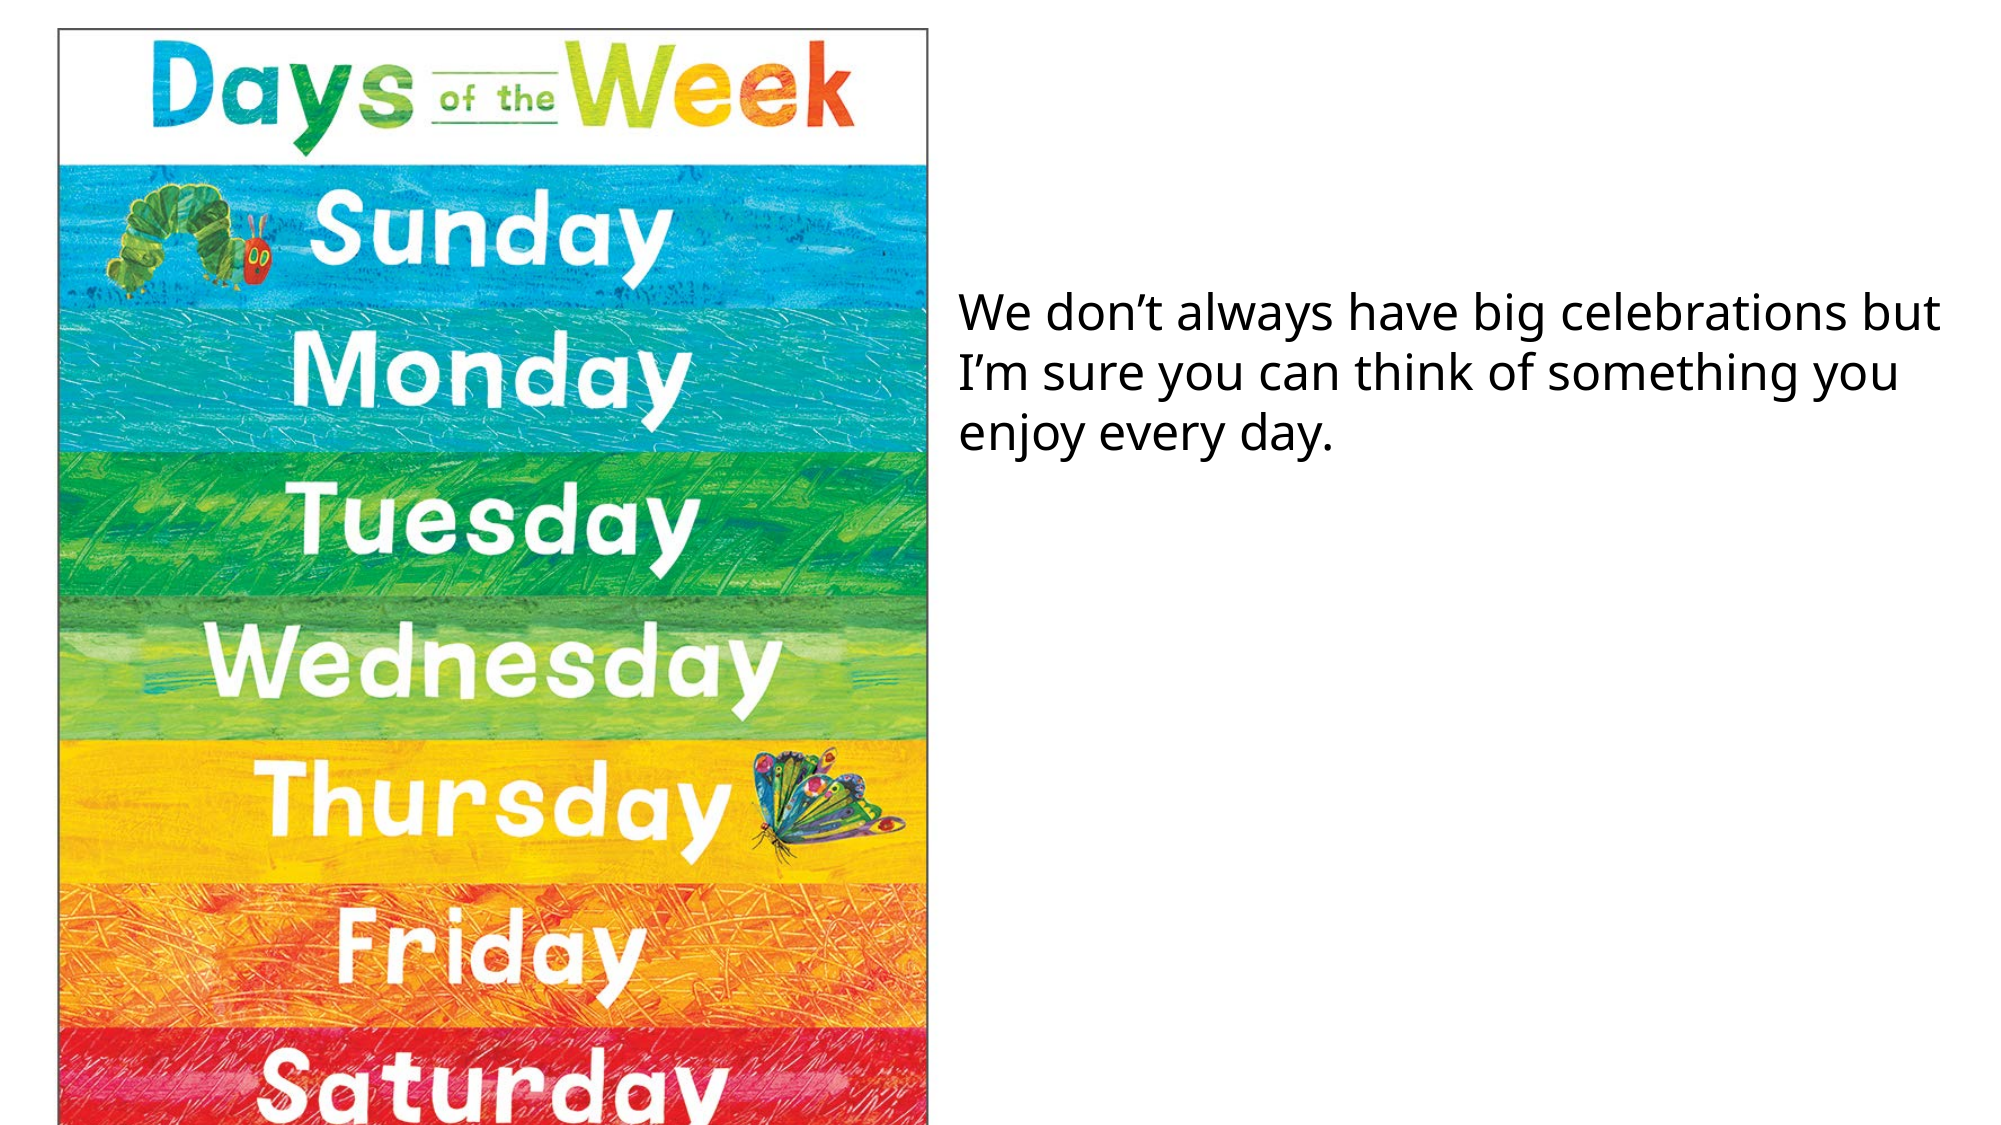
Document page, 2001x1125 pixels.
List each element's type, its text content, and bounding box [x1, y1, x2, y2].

picture [0, 28, 986, 1125]
text_box We don’t always have big celebrations but I’m sure you can think of something you enjoy every day. [986, 273, 1973, 468]
